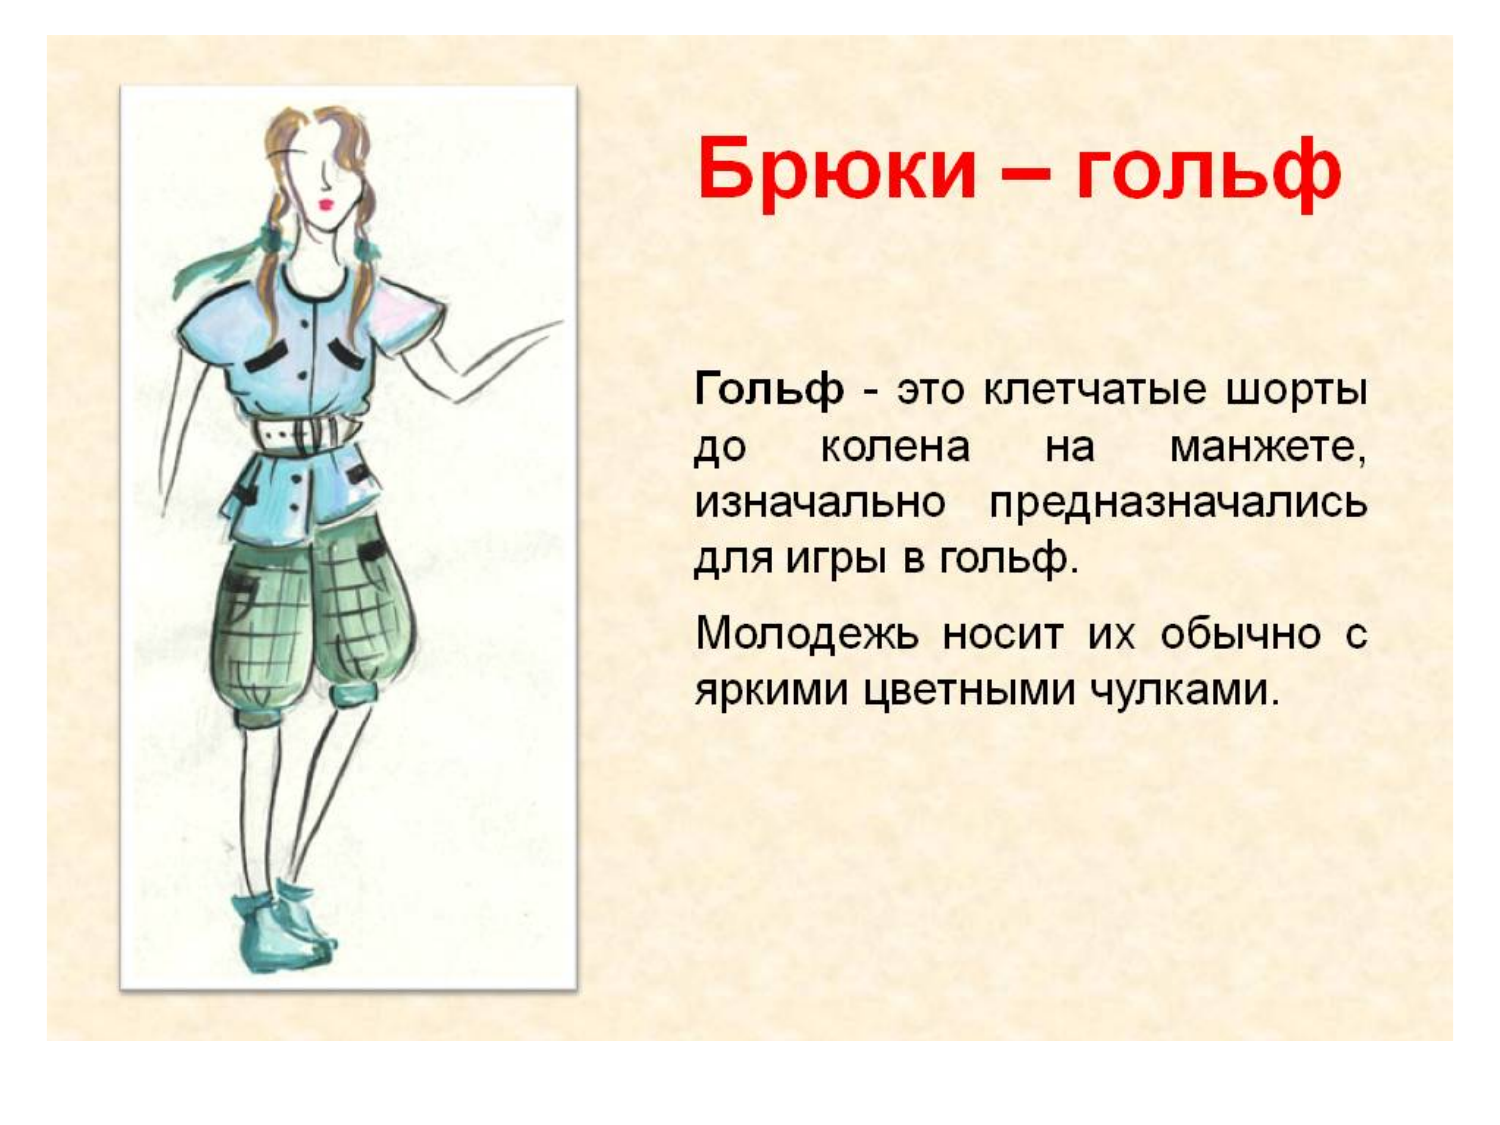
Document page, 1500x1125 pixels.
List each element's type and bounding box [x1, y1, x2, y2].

picture [46, 34, 1454, 1041]
